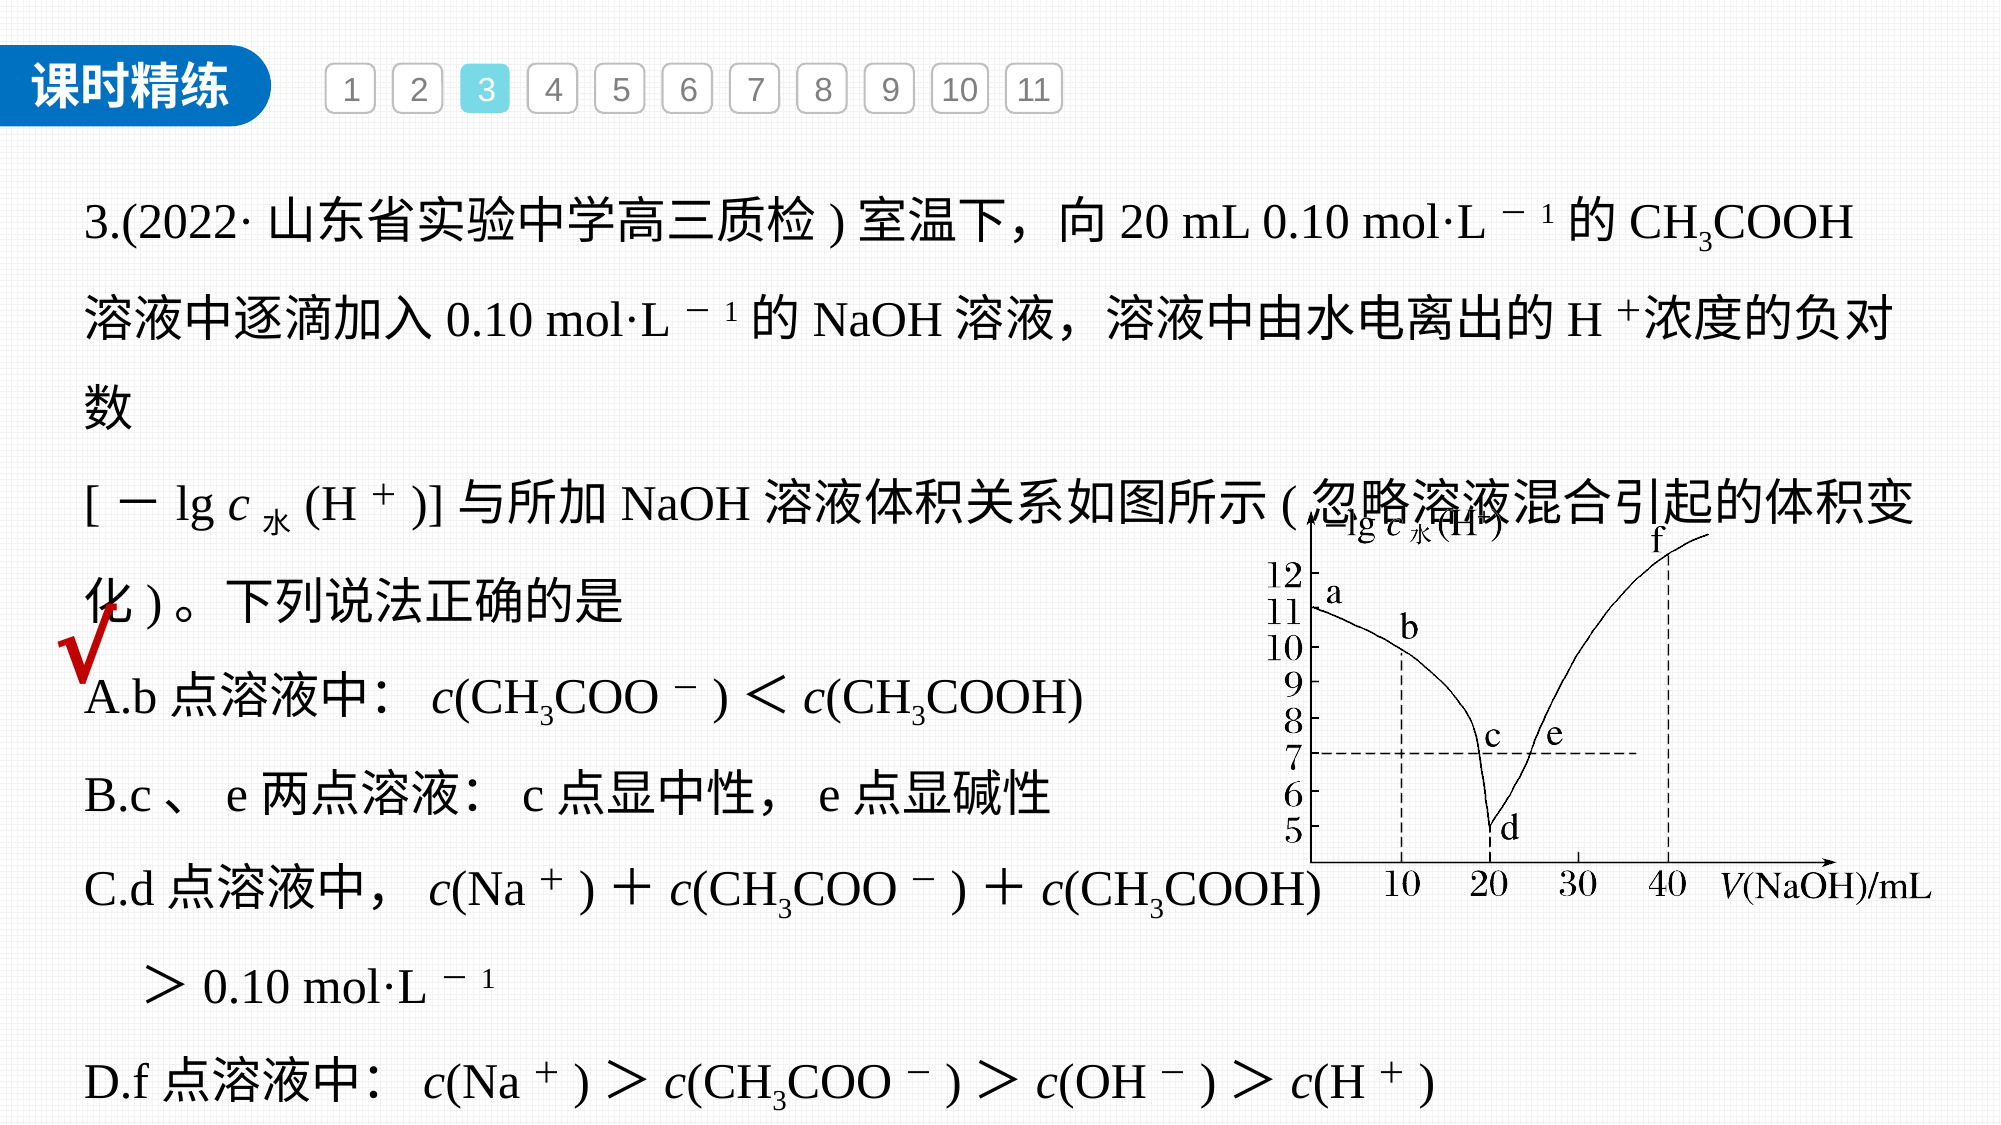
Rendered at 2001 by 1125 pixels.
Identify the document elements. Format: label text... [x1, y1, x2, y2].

text_box 8 [796, 62, 848, 114]
text_box 9 [863, 62, 916, 114]
text_box 3 [459, 62, 511, 114]
text_box 1 [324, 62, 376, 114]
text_box 2 [391, 62, 444, 114]
text_box 3.(2022·山东省实验中学高三质检)室温下，向20 mL 0.10 mol·L－1的CH3COOH溶液中逐滴加入0.10 mol·L－1的NaOH溶液，溶液中由水电离出的H＋浓度的负对数 [－lg c水(H＋)]与所加NaOH溶液体积关系如图所示(忽略溶液混合引起的体积变化)。下列说法正确的是 A.b点溶液中：c(CH3COO－)＜c(CH3COOH) B.c、e两点溶液：c点显中性，e点显碱性 C.d点溶液中，c(Na＋)＋c(CH3COO－)＋c(CH3COOH) ＞0.10 mol·L－1 D.f点溶液中：c(Na＋)＞c(CH3COO－)＞c(OH－)＞c(H＋) [63, 144, 1936, 1125]
text_box 4 [526, 62, 579, 114]
picture [1255, 500, 1947, 911]
text_box 10 [930, 62, 990, 114]
text_box 7 [728, 62, 781, 114]
text_box 6 [661, 62, 713, 114]
text_box 5 [594, 62, 646, 114]
text_box 11 [1004, 62, 1064, 114]
text_box √ [40, 581, 165, 709]
